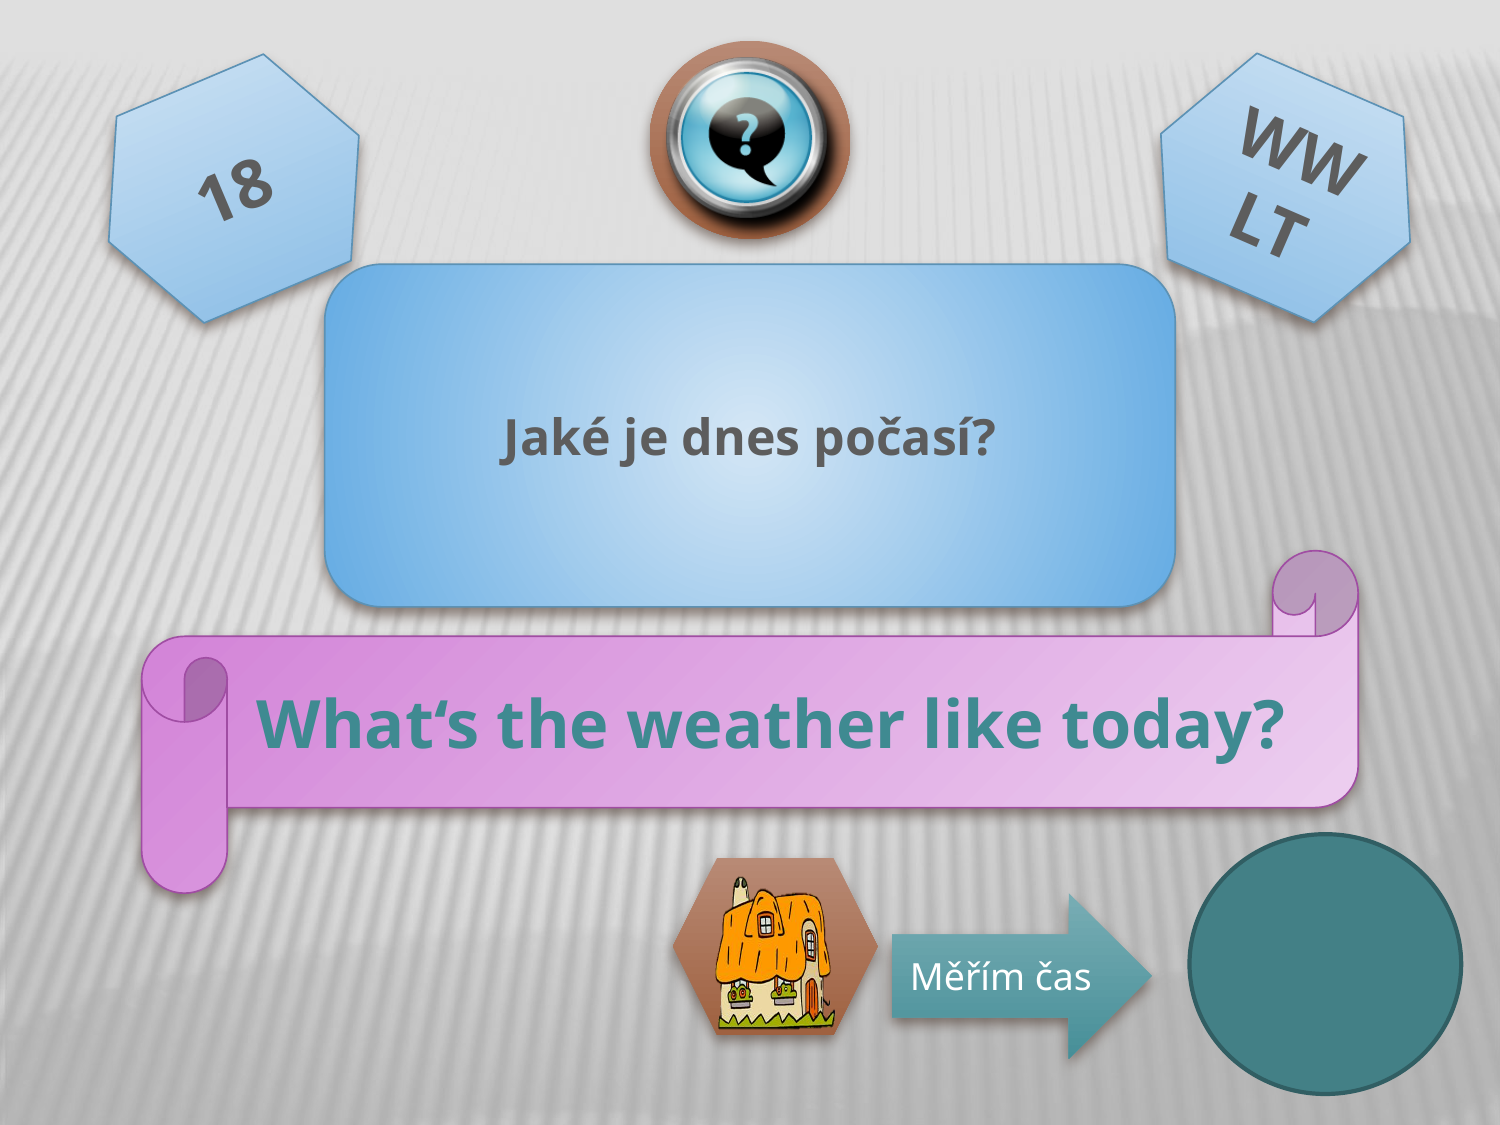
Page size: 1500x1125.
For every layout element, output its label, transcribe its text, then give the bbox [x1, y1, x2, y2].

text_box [672, 857, 878, 1040]
text_box [1187, 832, 1464, 1097]
text_box Měřím čas [891, 893, 1152, 1059]
text_box Jaké je dnes počasí? [323, 263, 1177, 608]
text_box What‘s the weather like today? [140, 549, 1360, 895]
text_box 18 [107, 53, 360, 324]
text_box WWLT [1160, 52, 1411, 324]
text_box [649, 40, 851, 242]
